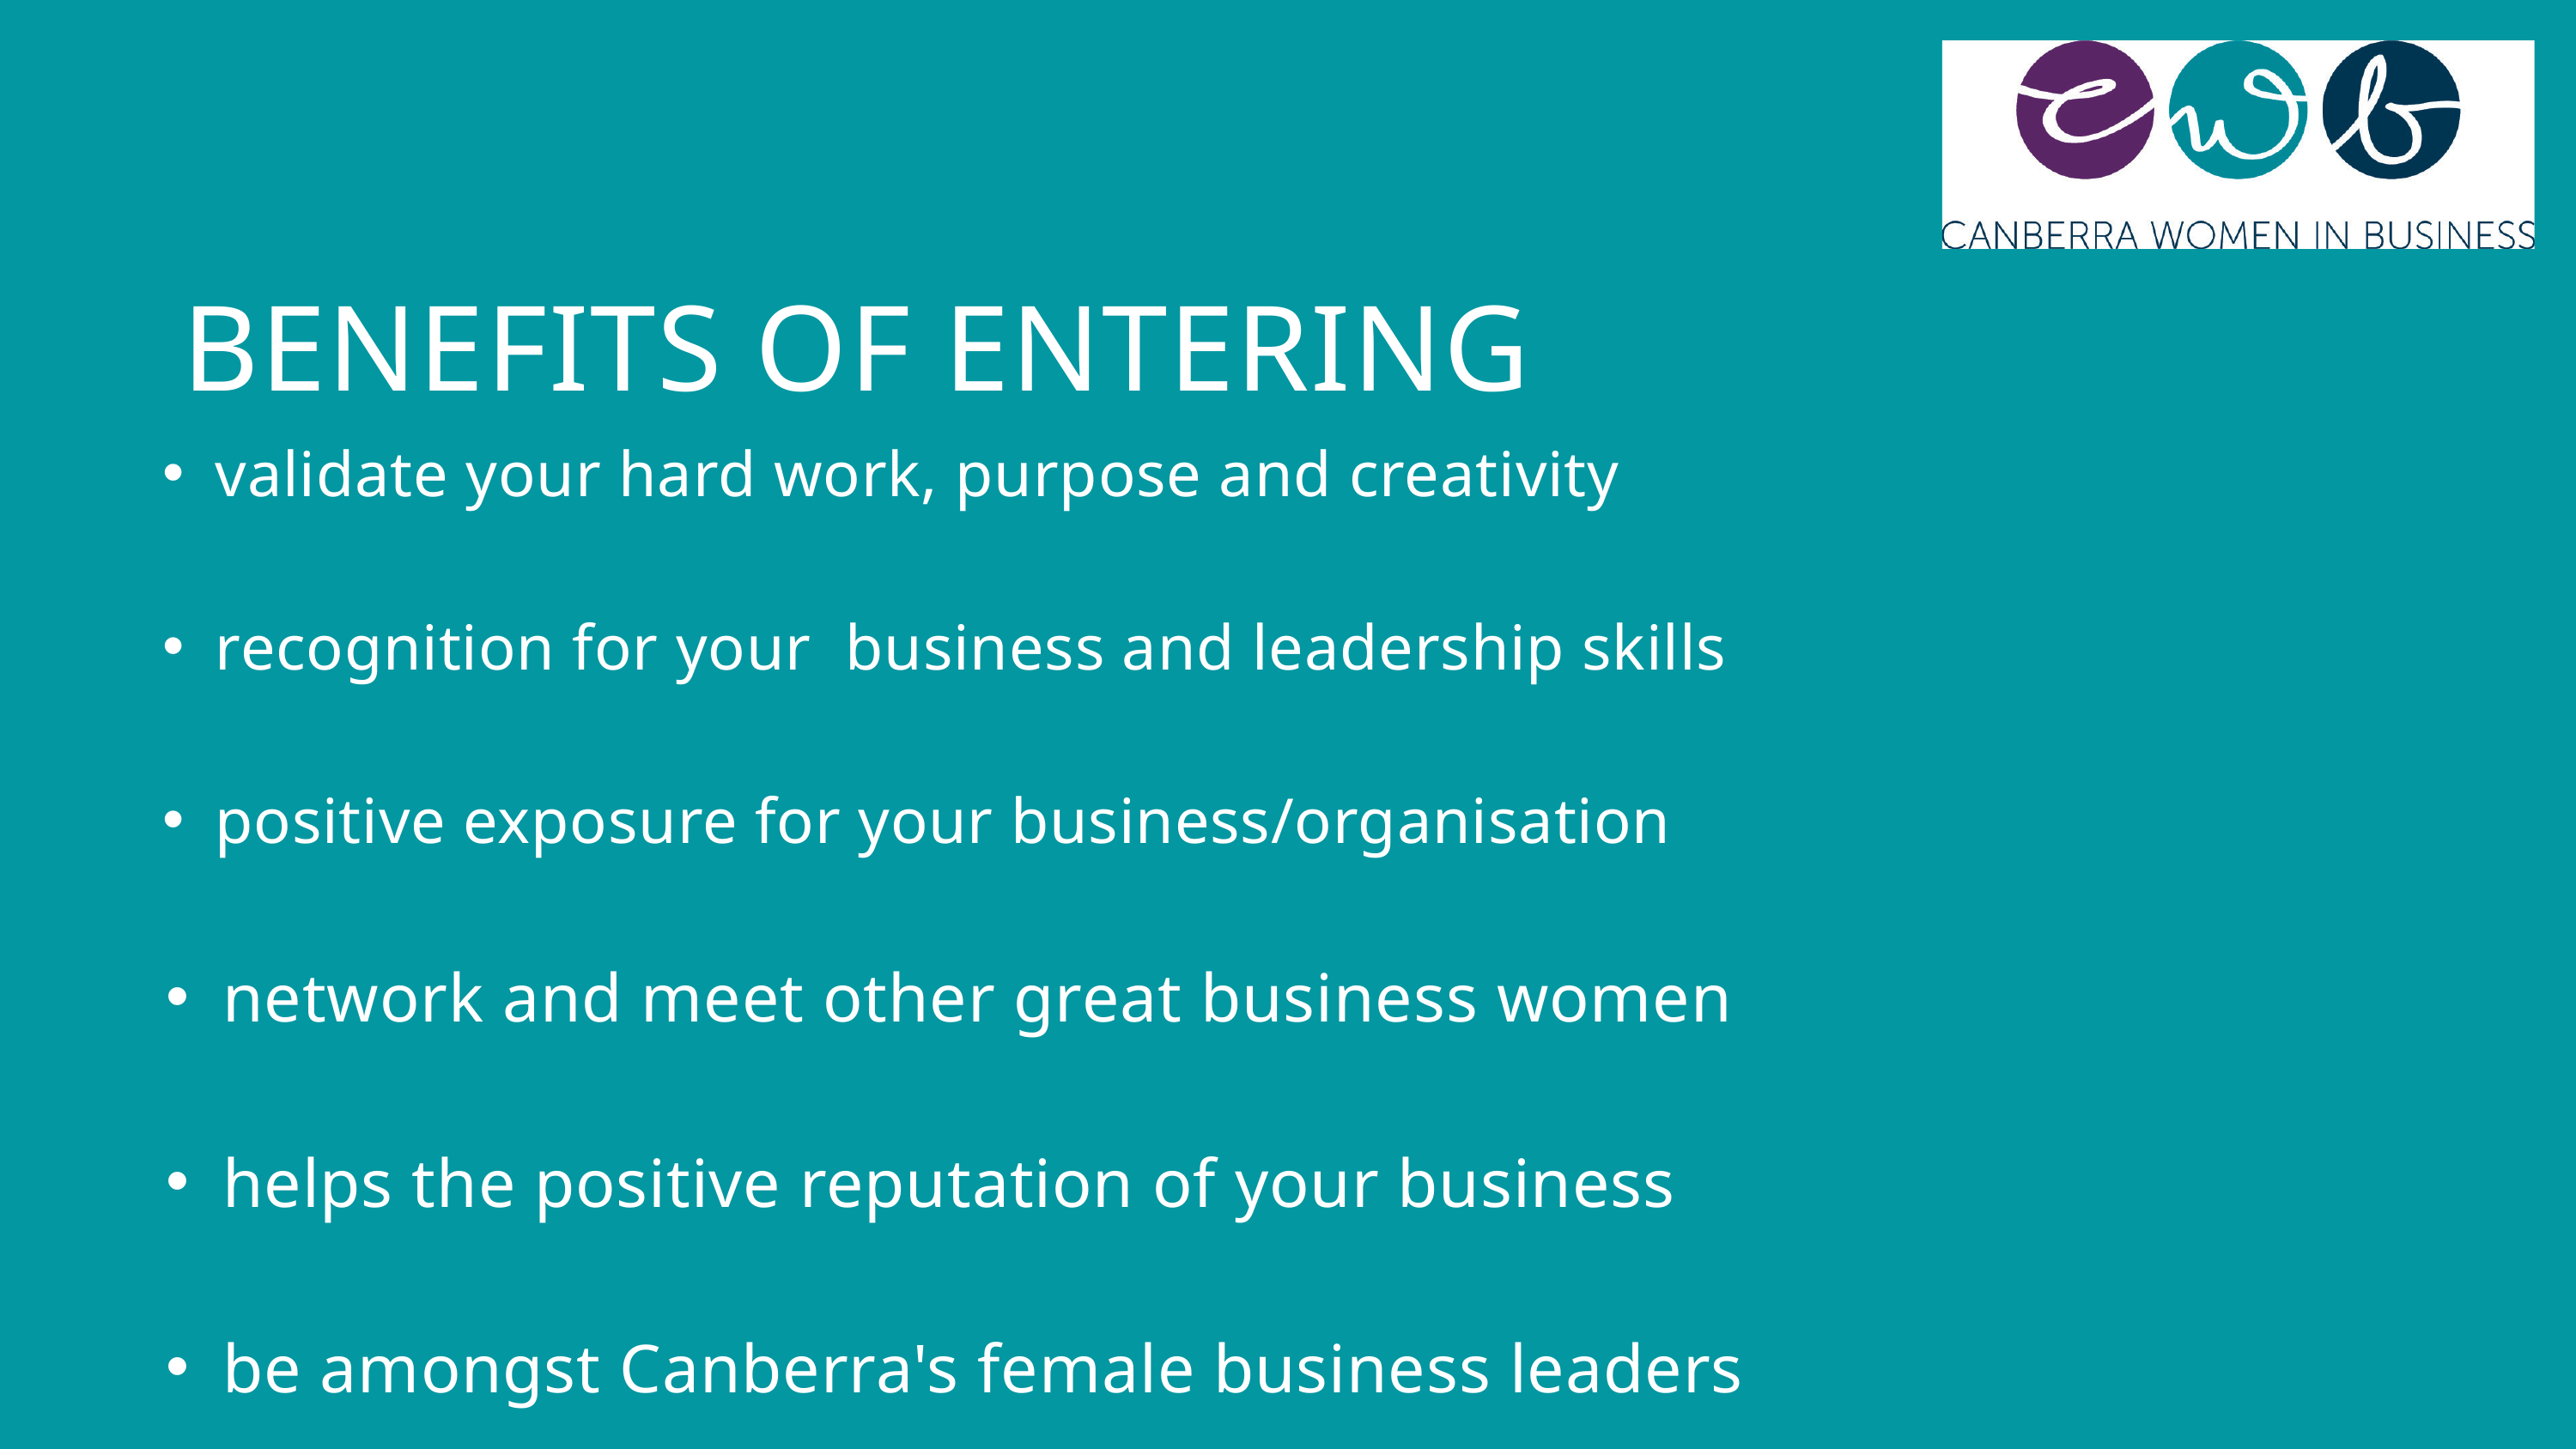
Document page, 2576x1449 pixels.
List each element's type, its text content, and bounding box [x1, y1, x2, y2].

text_box BENEFITS OF ENTERING [182, 320, 1698, 415]
text_box validate your hard work, purpose and creativity recognition for your business and leadership skills positive exposure for your business/organisation network and meet other great business women helps the positive reputation of your business be amongst Canberra's female business leaders [110, 422, 2576, 1449]
text_box [1941, 40, 2535, 249]
